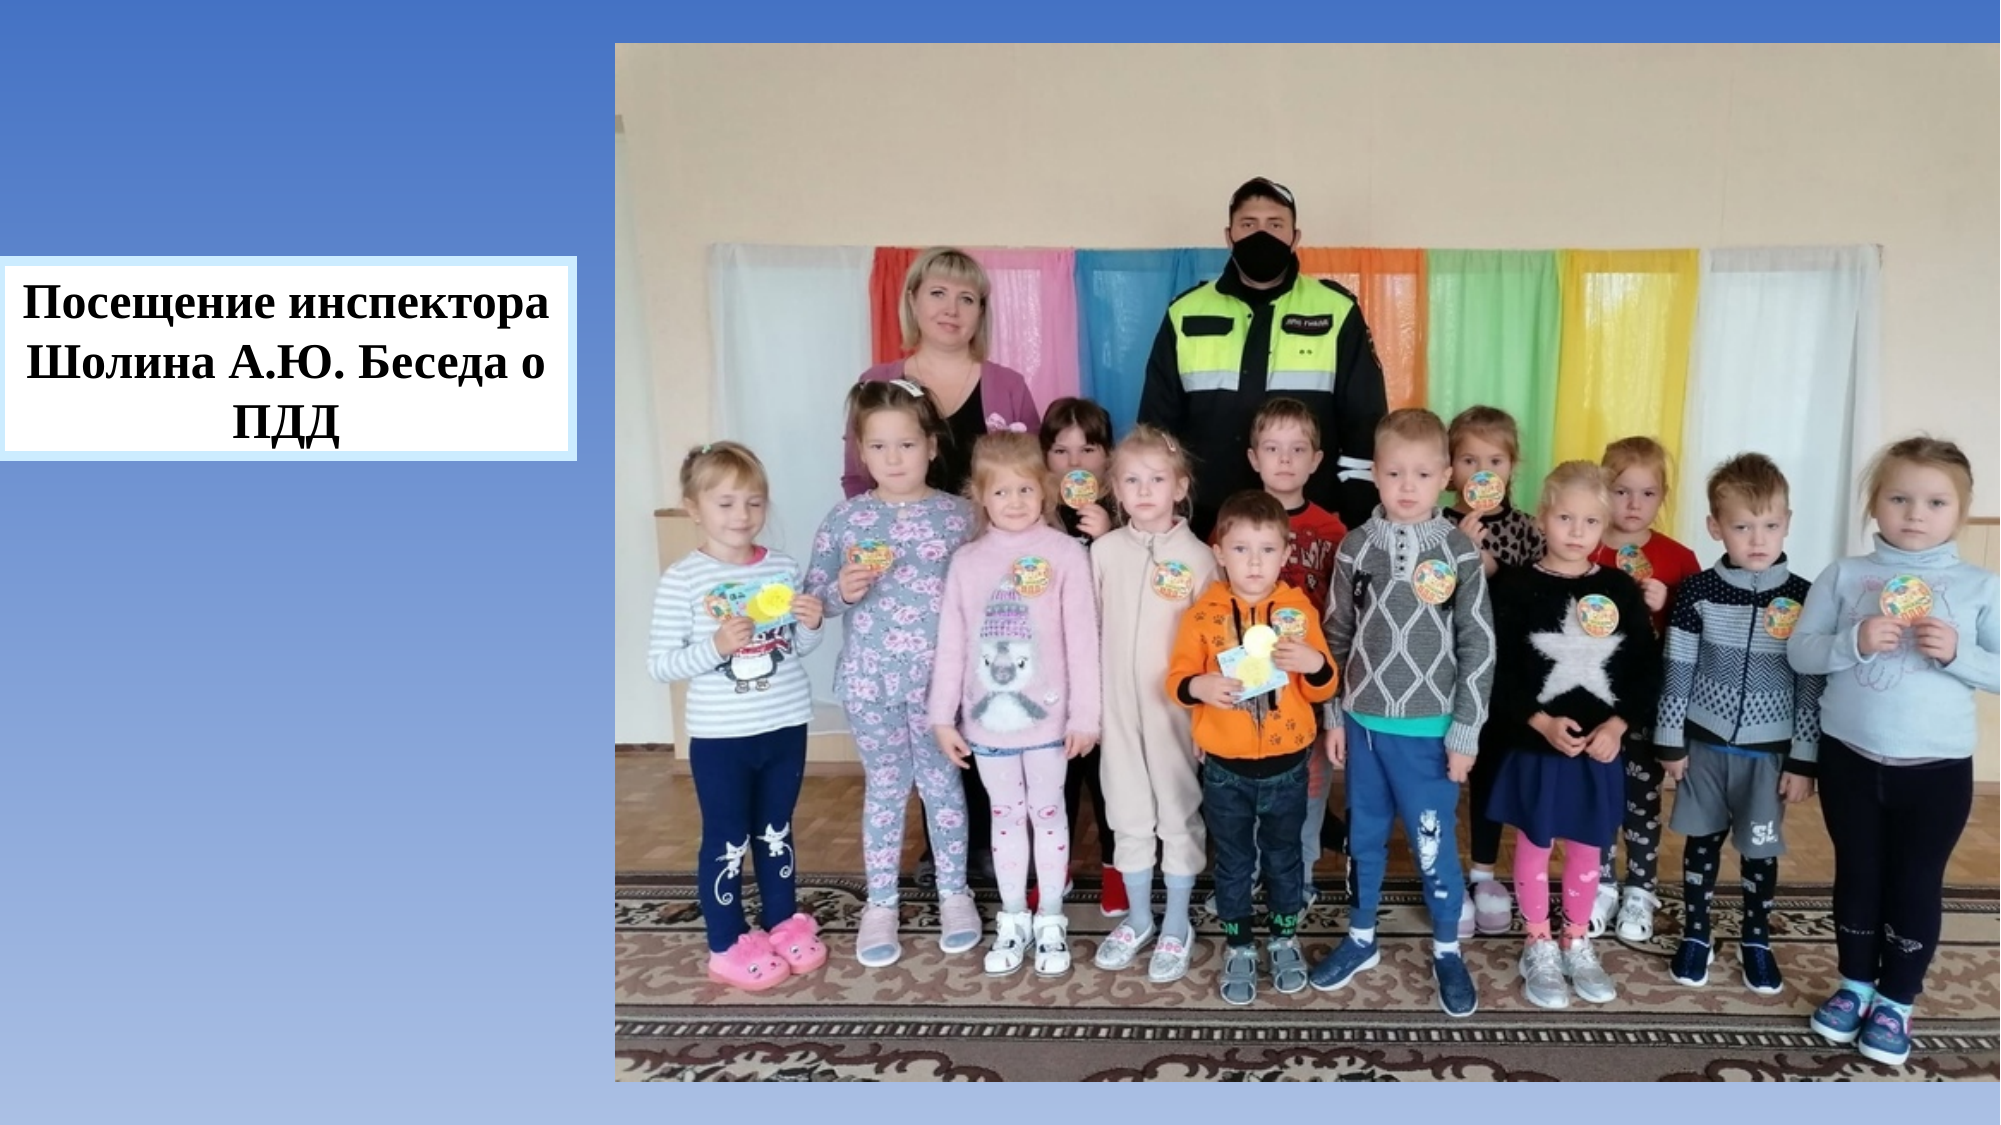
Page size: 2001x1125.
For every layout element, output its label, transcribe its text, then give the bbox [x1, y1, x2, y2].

text_box Посещение инспектора Шолина А.Ю. Беседа о ПДД [0, 260, 573, 457]
picture [615, 43, 2000, 1082]
